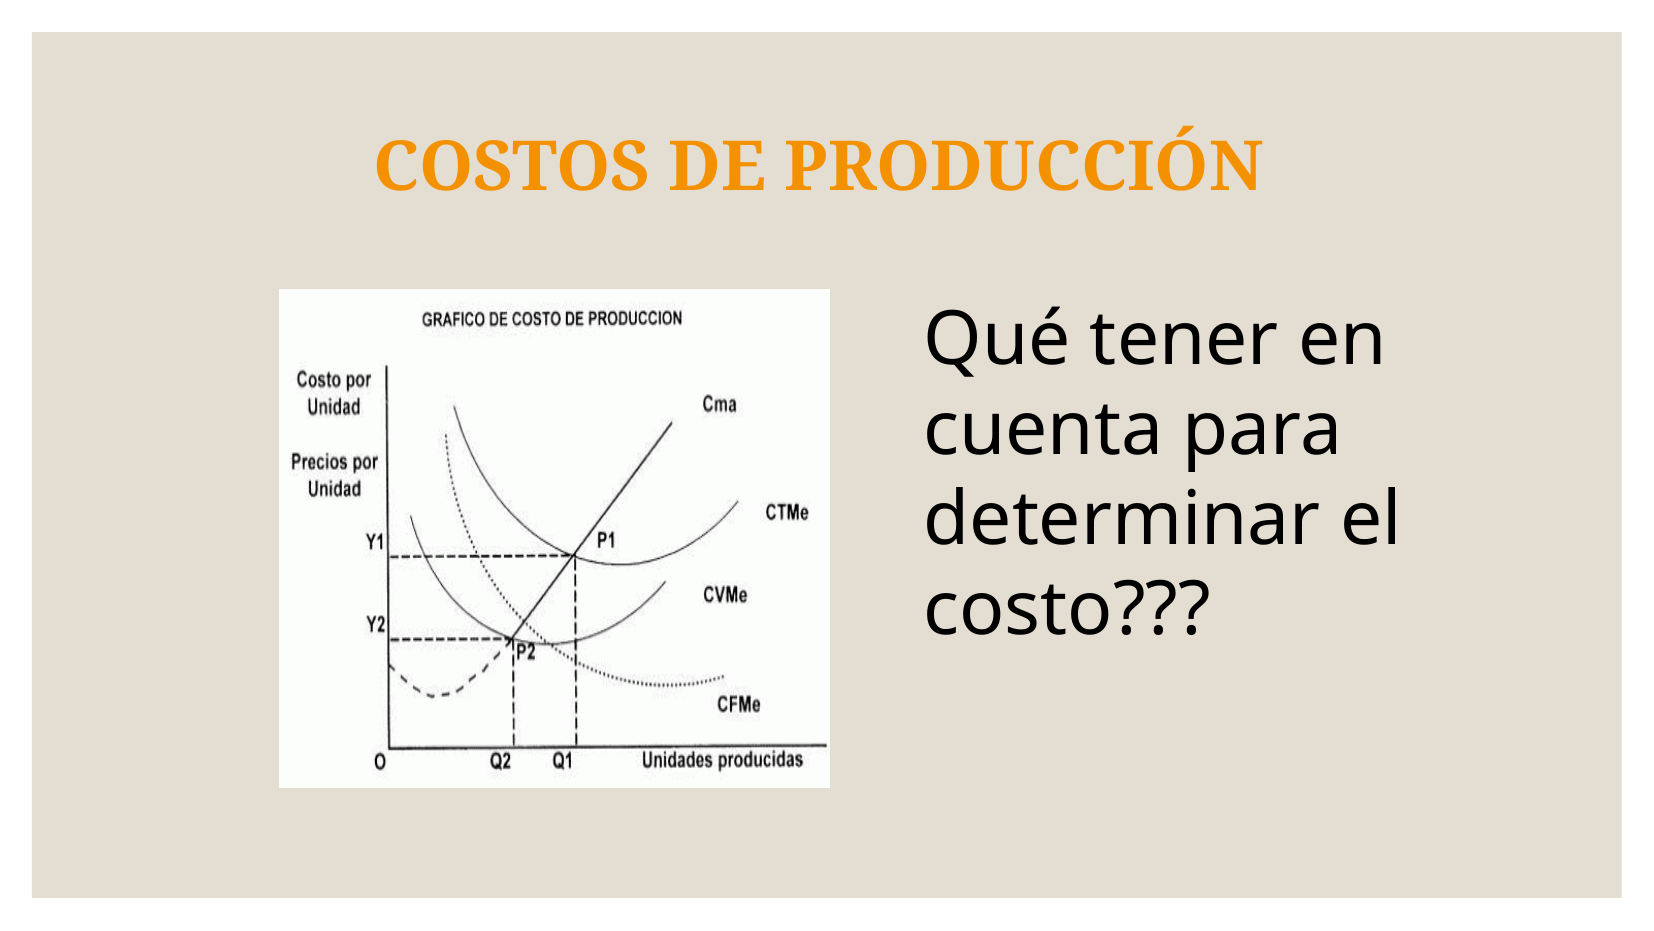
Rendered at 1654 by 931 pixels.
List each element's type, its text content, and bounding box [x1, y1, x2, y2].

list Qué tener en cuenta para determinar el costo??? [862, 289, 1576, 744]
picture [279, 289, 830, 788]
title COSTOS DE PRODUCCIÓN [333, 13, 1304, 205]
